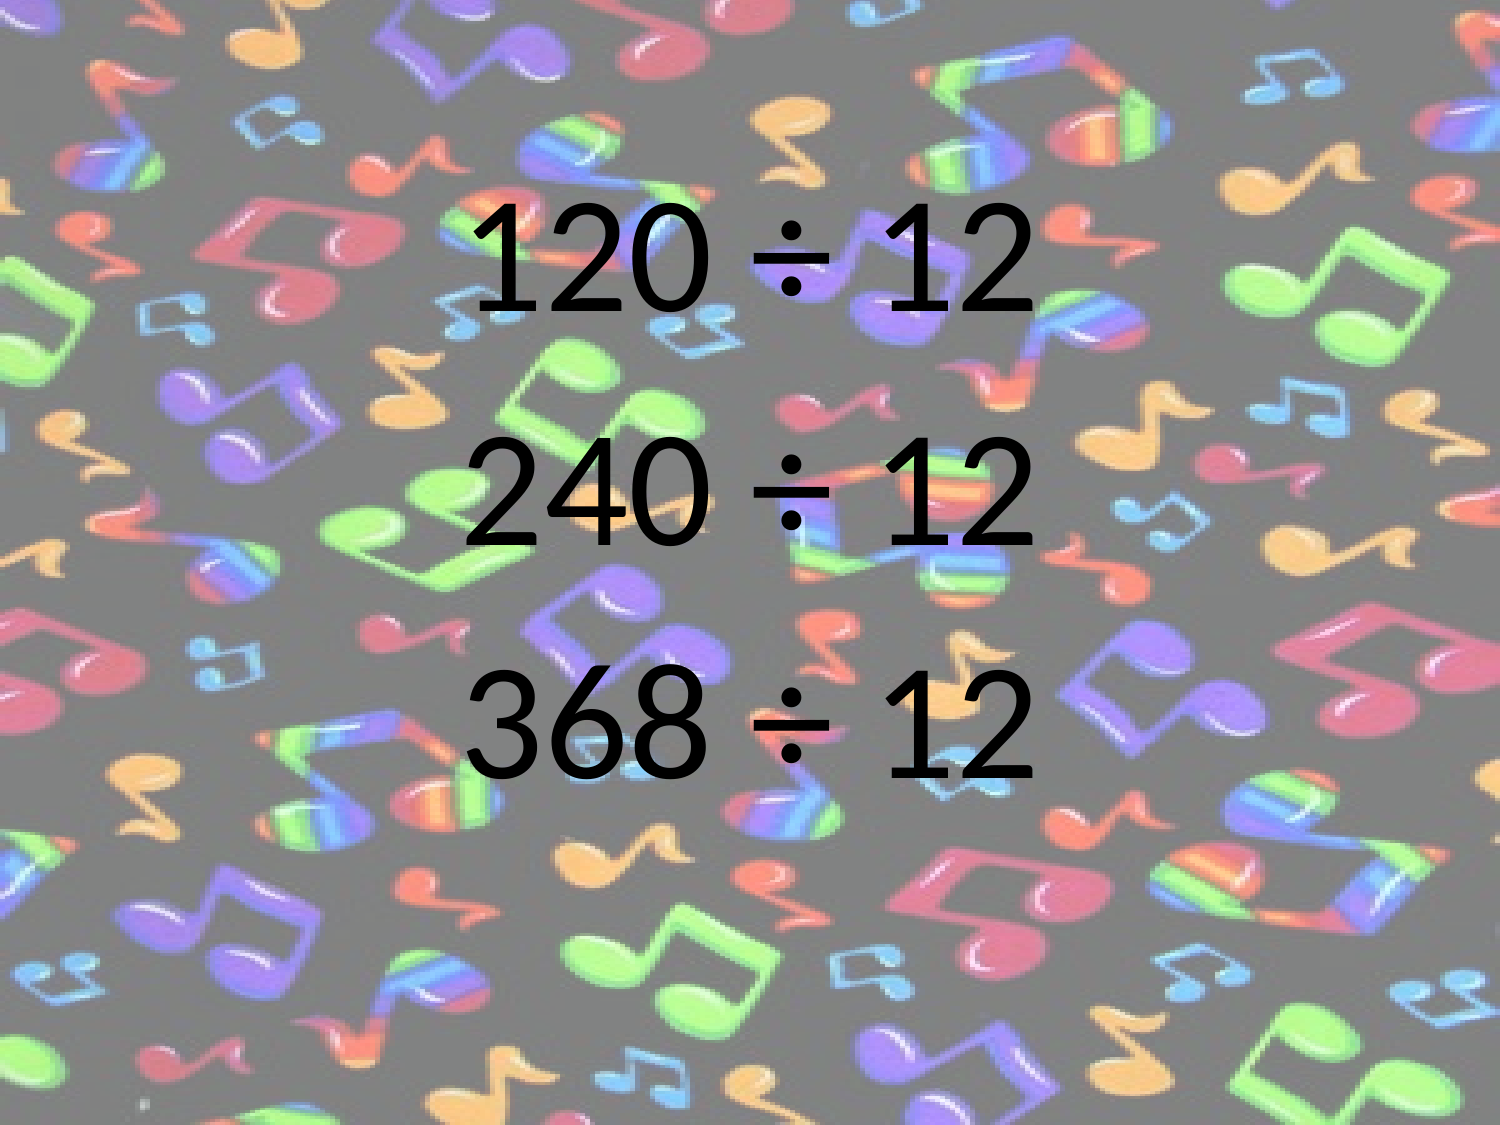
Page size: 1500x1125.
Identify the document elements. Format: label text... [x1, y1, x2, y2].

list 120 ÷ 12 240 ÷ 12 368 ÷ 12 [75, 137, 1425, 1005]
